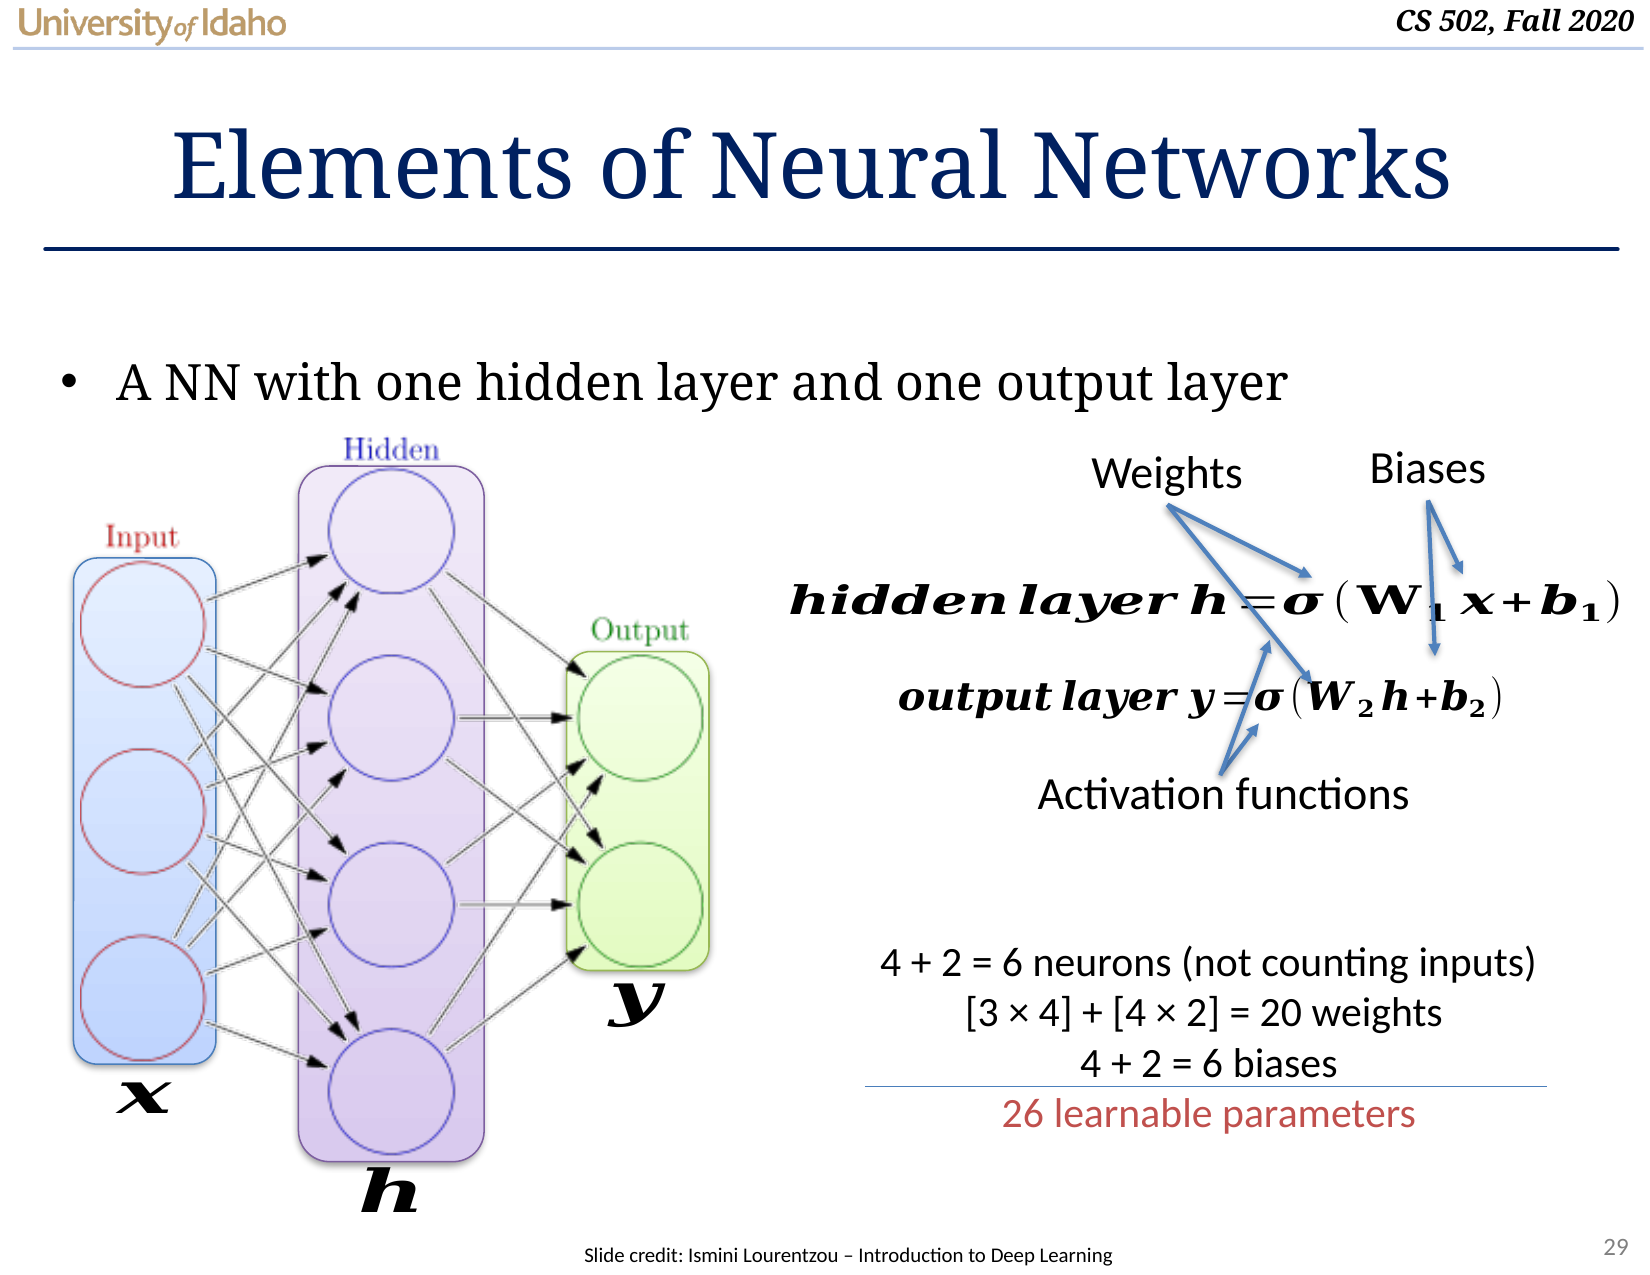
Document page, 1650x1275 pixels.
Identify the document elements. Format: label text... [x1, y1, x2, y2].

list A NN with one hidden layer and one output layer [45, 342, 1618, 1224]
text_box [1019, 639, 1428, 828]
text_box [1075, 430, 1503, 684]
text_box Slide credit: Ismini Lourentzou – Introduction to Deep Learning [281, 1234, 1416, 1275]
title Elements of Neural Networks [0, 75, 1650, 248]
picture [19, 8, 286, 46]
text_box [833, 927, 1585, 1146]
picture [80, 434, 707, 1188]
